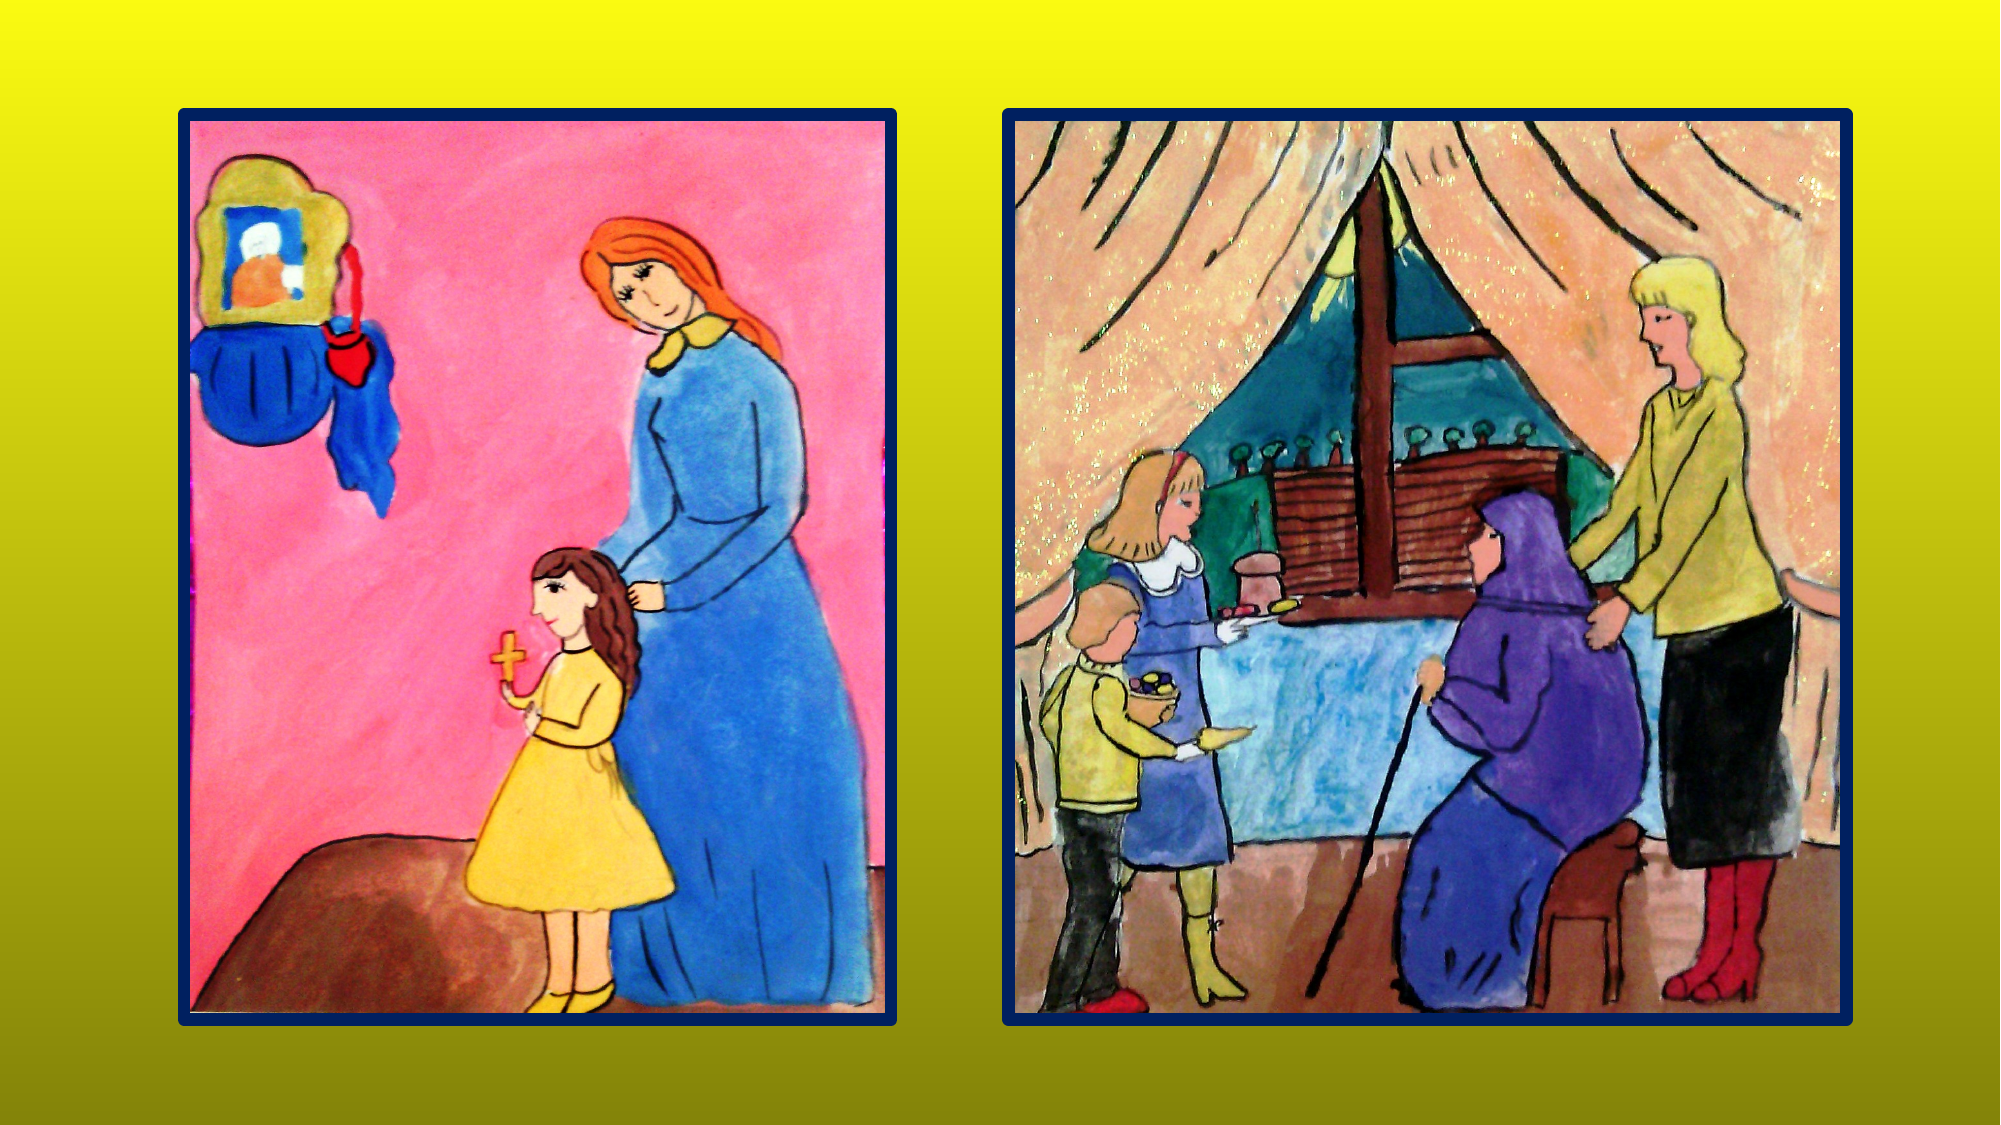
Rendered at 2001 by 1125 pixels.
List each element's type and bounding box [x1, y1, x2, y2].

list [1014, 120, 1841, 1014]
list [190, 120, 885, 1014]
